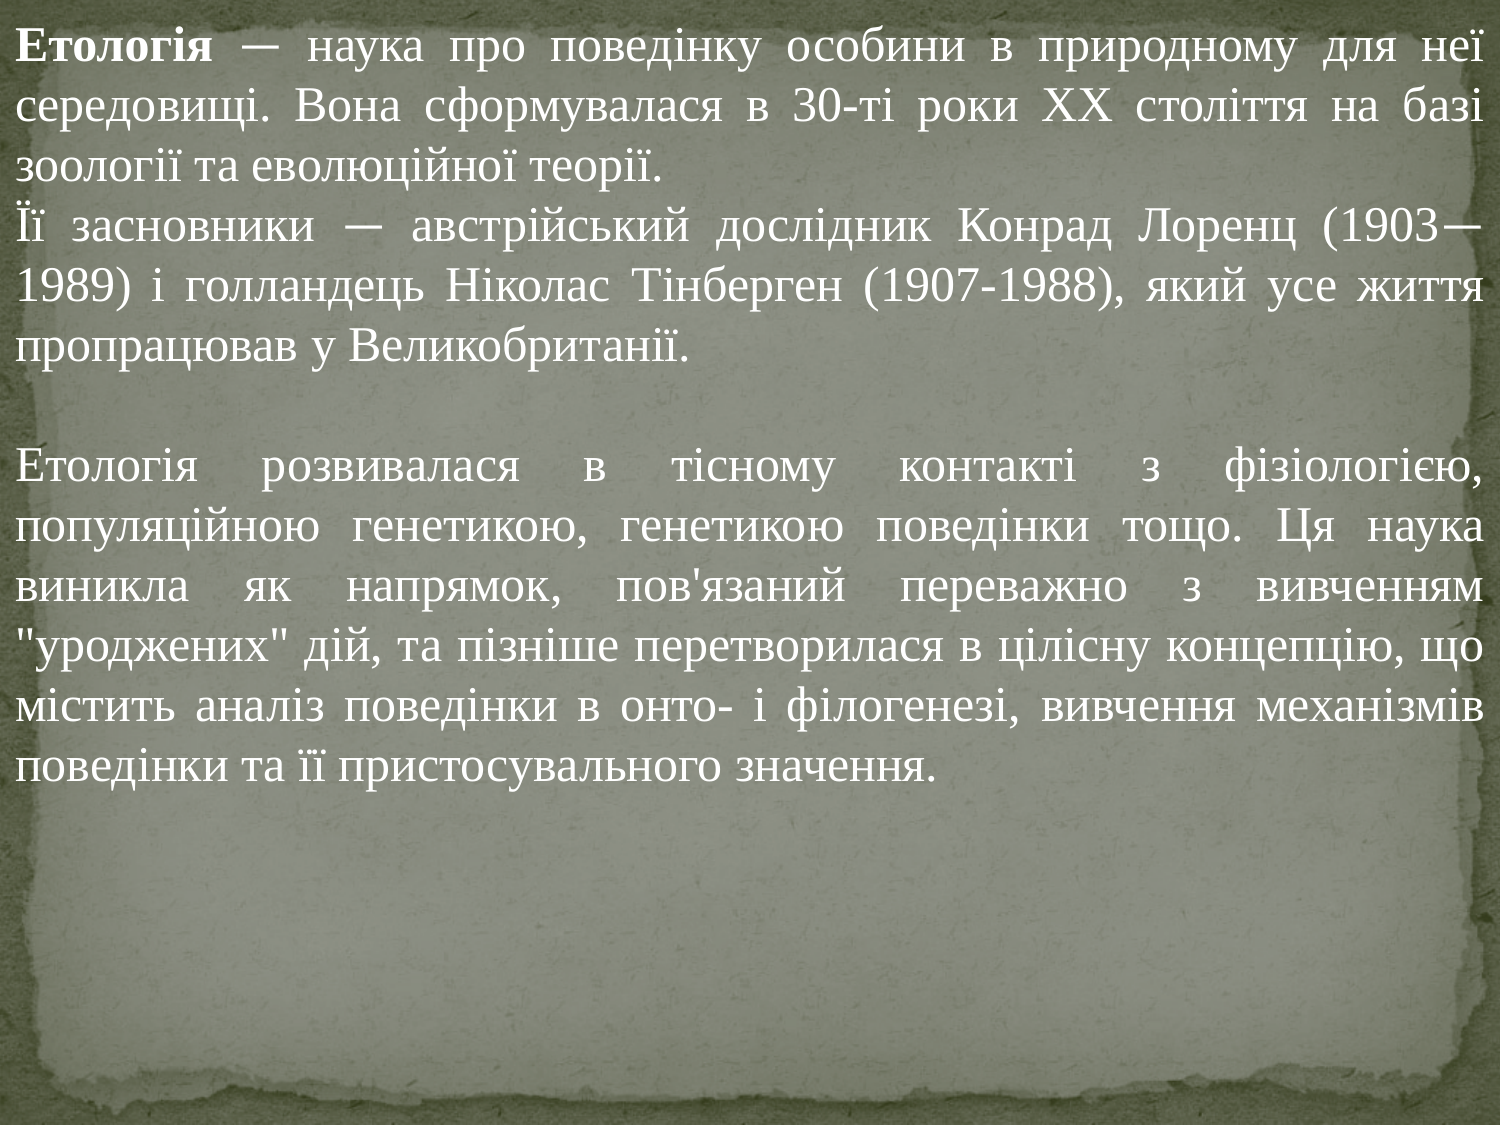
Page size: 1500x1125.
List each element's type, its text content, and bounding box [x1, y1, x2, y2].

text_box Етологія — наука про поведінку особини в природному для неї середовищі. Вона сформувалася в 30-ті роки XX століття на базі зоології та еволюційної теорії. Її засновники — австрійський дослідник Конрад Лоренц (1903— 1989) і голландець Ніколас Тінберген (1907-1988), який усе життя пропрацював у Великобританії. Етологія розвивалася в тісному контакті з фізіологією, популяційною генетикою, генетикою поведінки тощо. Ця наука виникла як напрямок, пов'язаний переважно з вивченням "уроджених" дій, та пізніше перетворилася в цілісну концепцію, що містить аналіз поведінки в онто- і філогенезі, вивчення механізмів поведінки та її пристосувального значення. [0, 3, 1500, 799]
